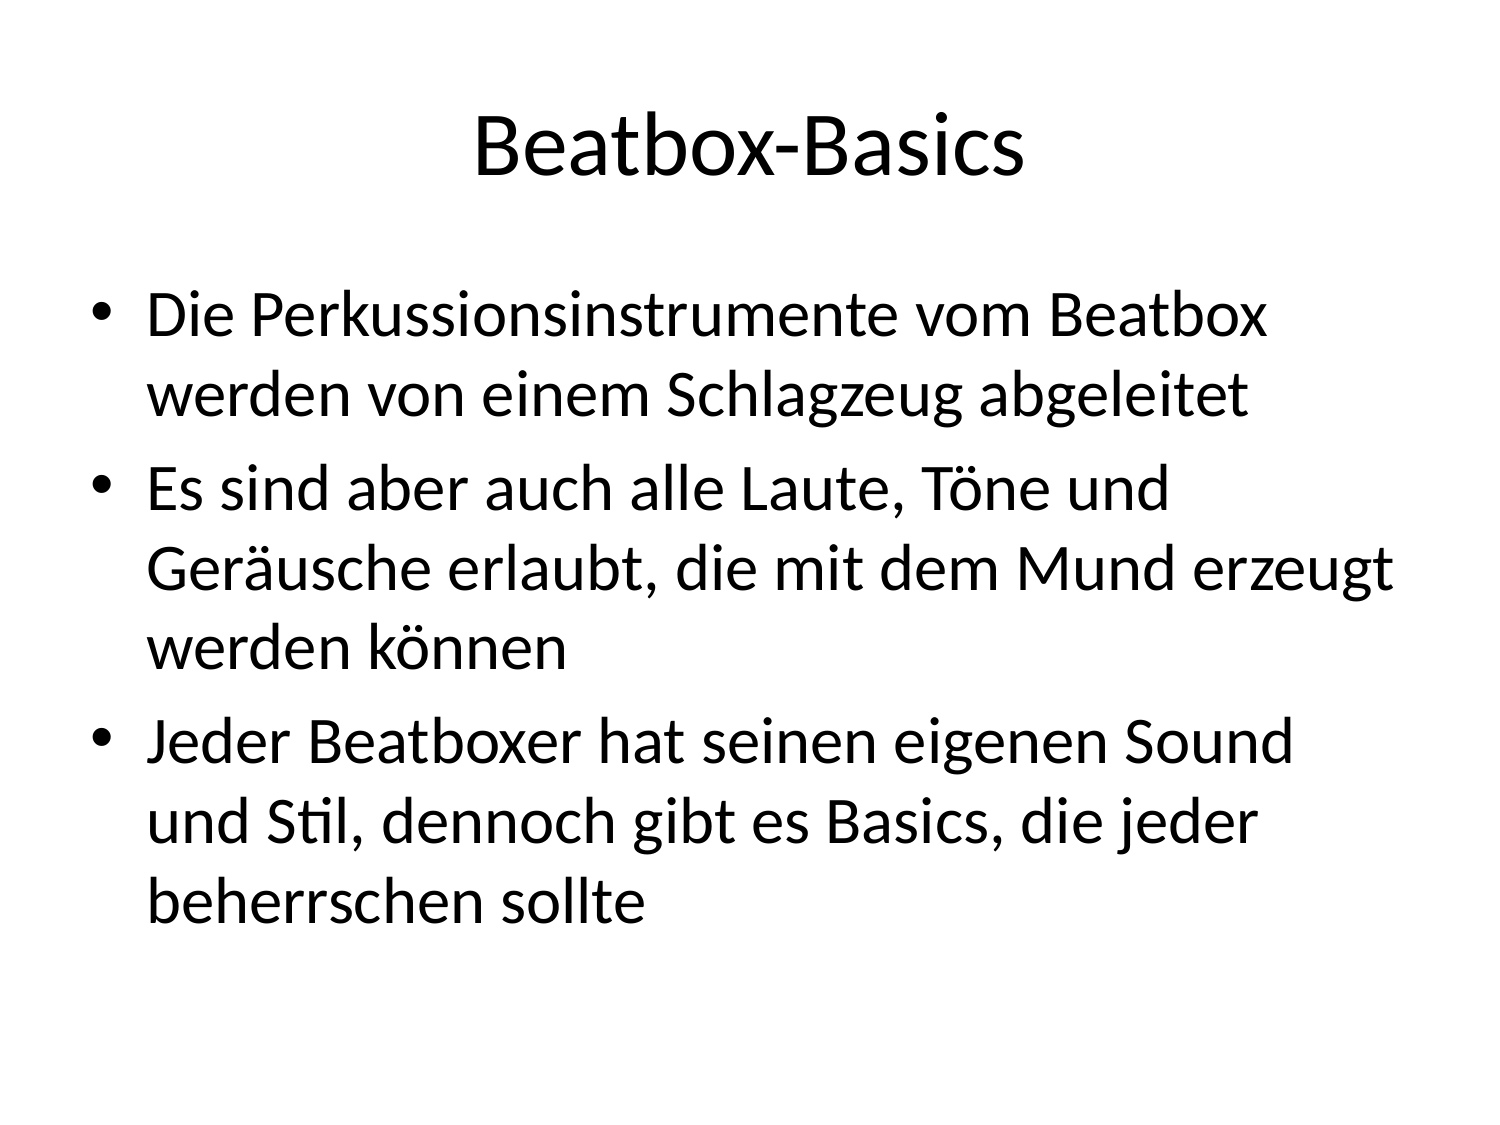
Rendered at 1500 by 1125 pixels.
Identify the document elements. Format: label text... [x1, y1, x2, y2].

title Beatbox-Basics [75, 45, 1425, 233]
list Die Perkussionsinstrumente vom Beatbox werden von einem Schlagzeug abgeleitet Es sind aber auch alle Laute, Töne und Geräusche erlaubt, die mit dem Mund erzeugt werden können Jeder Beatboxer hat seinen eigenen Sound und Stil, dennoch gibt es Basics, die jeder beherrschen sollte [75, 262, 1425, 1005]
